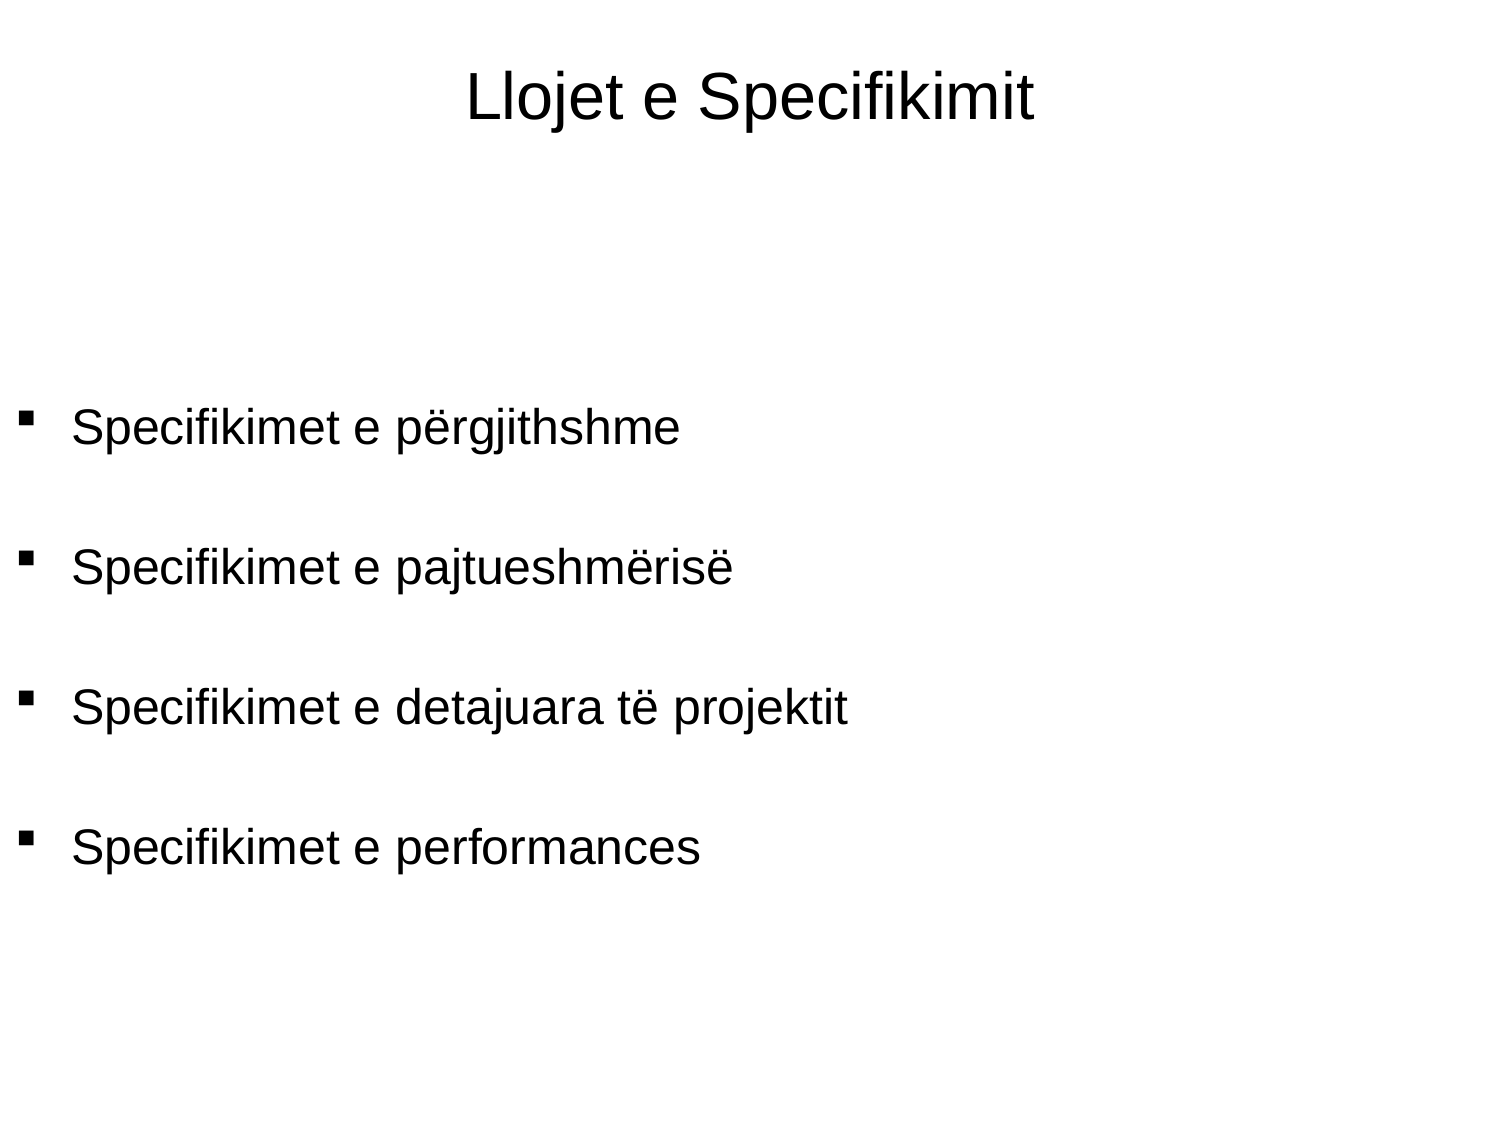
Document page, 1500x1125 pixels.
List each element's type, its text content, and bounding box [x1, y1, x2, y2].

list Specifikimet e përgjithshme Specifikimet e pajtueshmërisë Specifikimet e detajuara të projektit Specifikimet e performances [0, 387, 1475, 1005]
title Llojet e Specifikimit [75, 45, 1425, 233]
